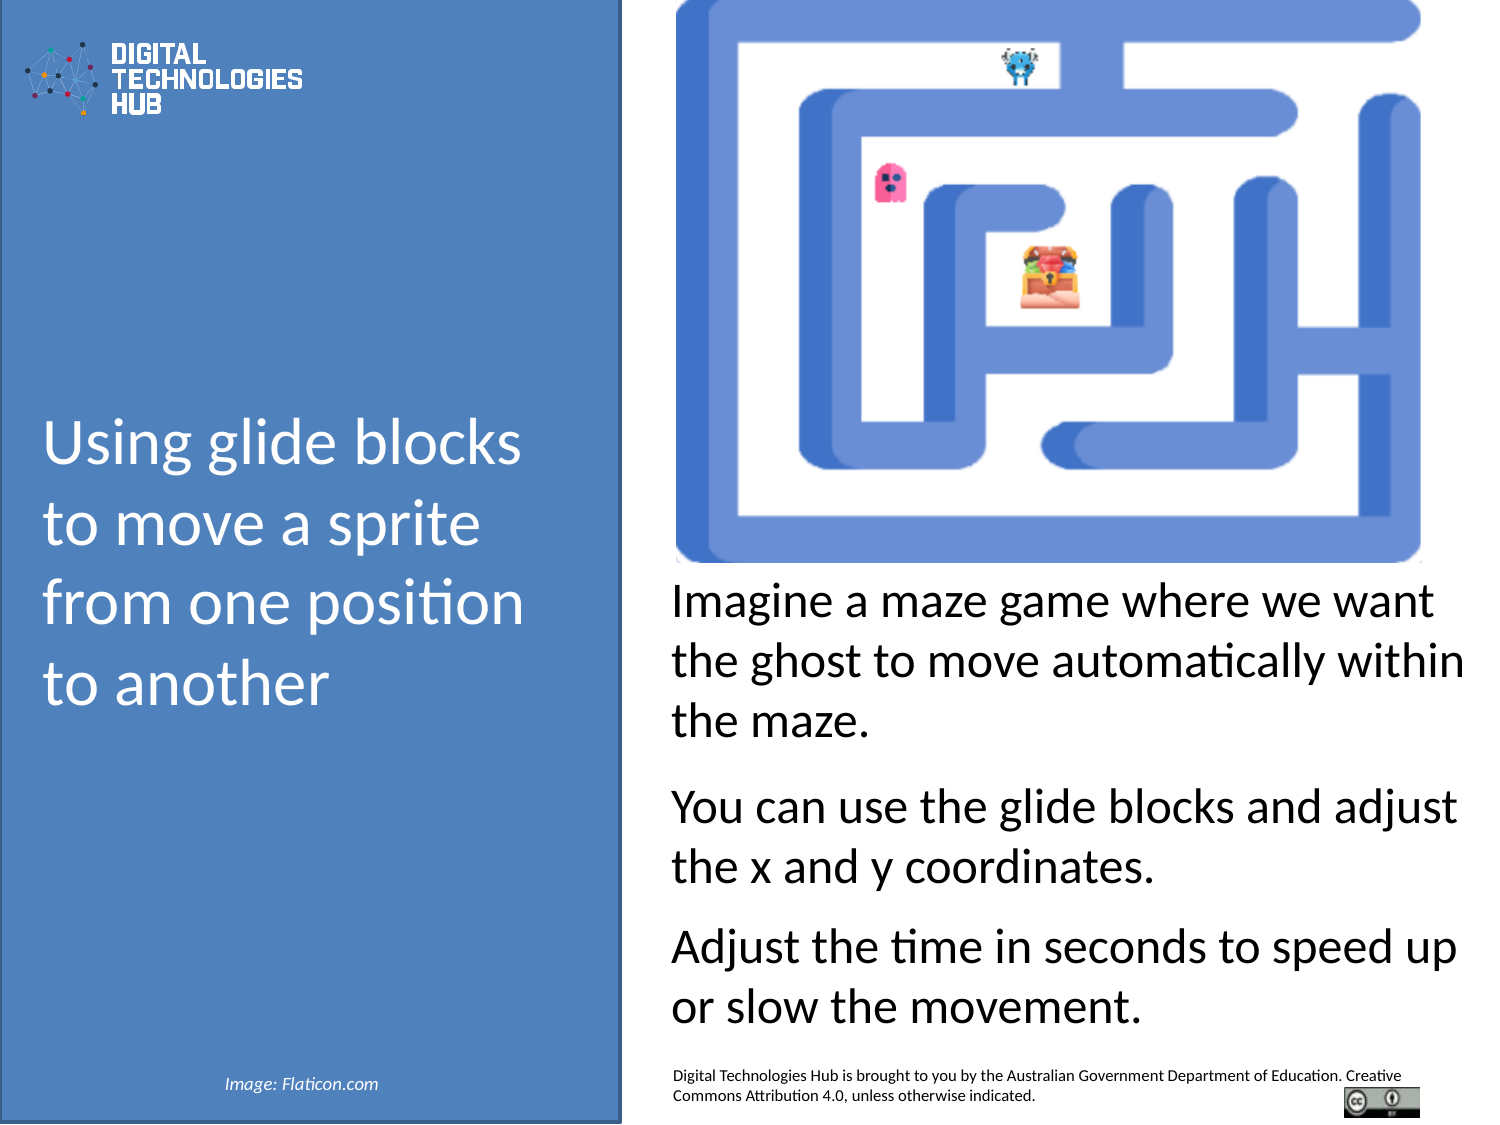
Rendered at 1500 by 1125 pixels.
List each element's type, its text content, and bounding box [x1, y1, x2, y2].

text_box Imagine a maze game where we want the ghost to move automatically within the maze. You can use the glide blocks and adjust the x and y coordinates. Adjust the time in seconds to speed up or slow the movement. [656, 559, 1485, 1042]
picture [676, 0, 1423, 563]
text_box [0, 0, 620, 1123]
title Using glide blocks to move a sprite from one position to another [27, 390, 548, 726]
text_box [657, 1057, 1423, 1118]
text_box Image: Flaticon.com [209, 1064, 396, 1102]
picture [25, 41, 302, 116]
